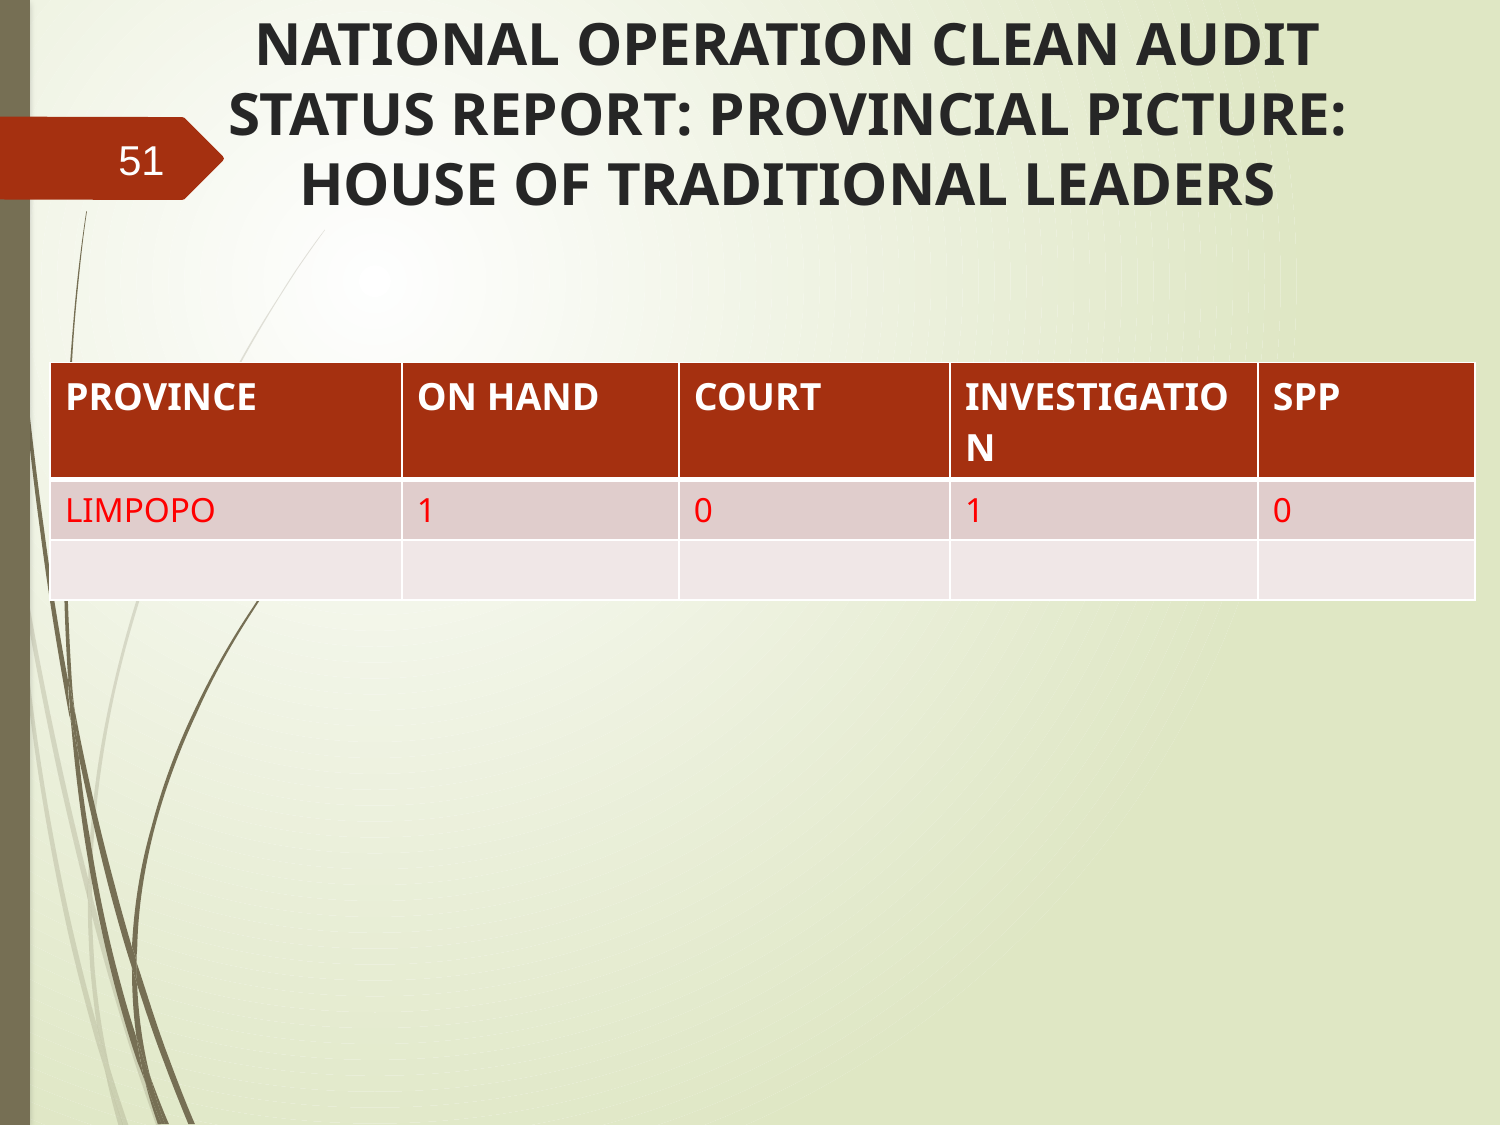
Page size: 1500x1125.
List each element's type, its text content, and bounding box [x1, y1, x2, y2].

title NATIONAL OPERATION CLEAN AUDIT STATUS REPORT: PROVINCIAL PICTURE: HOUSE OF TRADITIONAL LEADERS [150, 0, 1425, 113]
table_header ON HAND [403, 363, 678, 477]
table_cell 0 [1259, 482, 1474, 539]
table_cell [951, 541, 1257, 599]
table_cell [1259, 541, 1474, 599]
table_cell [680, 541, 949, 599]
table_cell 1 [403, 482, 678, 539]
table_header COURT [680, 363, 949, 477]
table_cell [51, 541, 401, 599]
table_header PROVINCE [51, 363, 401, 477]
table_header INVESTIGATION [951, 363, 1257, 477]
table_header SPP [1259, 363, 1474, 477]
table_cell 1 [951, 482, 1257, 539]
slide_number 51 [83, 129, 180, 190]
table_cell 0 [680, 482, 949, 539]
table_cell LIMPOPO [51, 482, 401, 539]
table_cell [403, 541, 678, 599]
